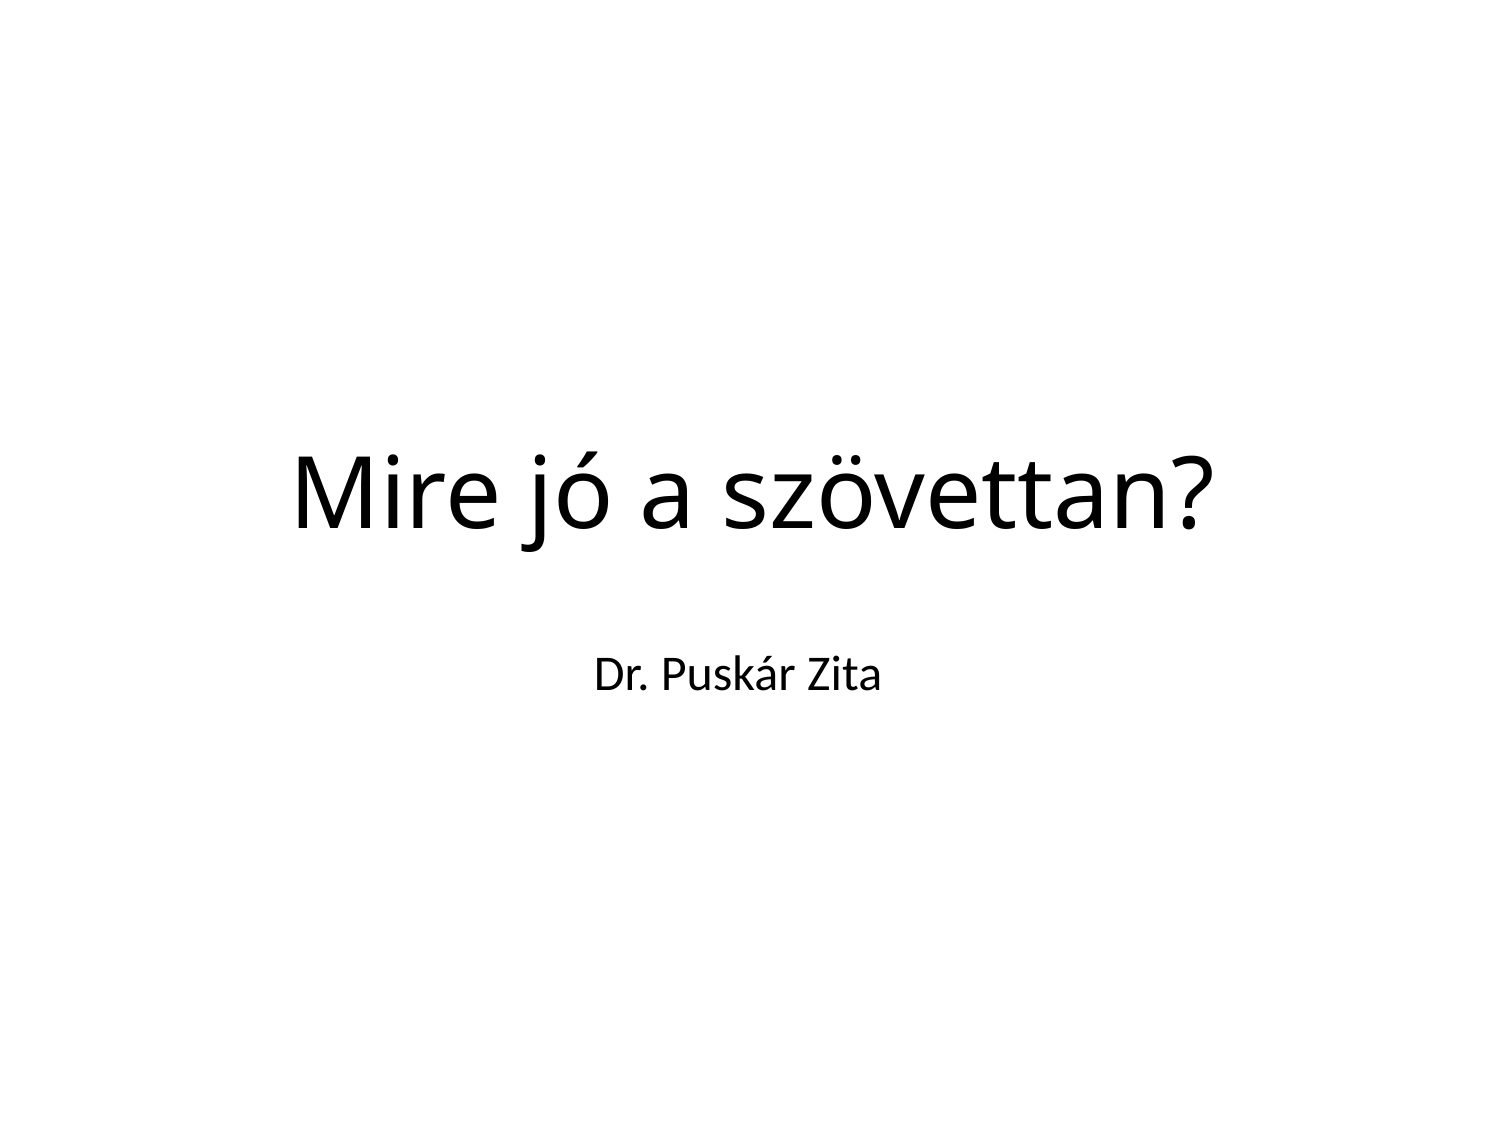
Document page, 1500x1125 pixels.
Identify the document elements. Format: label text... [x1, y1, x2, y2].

text_box Mire jó a szövettan? [5, 420, 1500, 556]
text_box Dr. Puskár Zita [579, 633, 927, 708]
